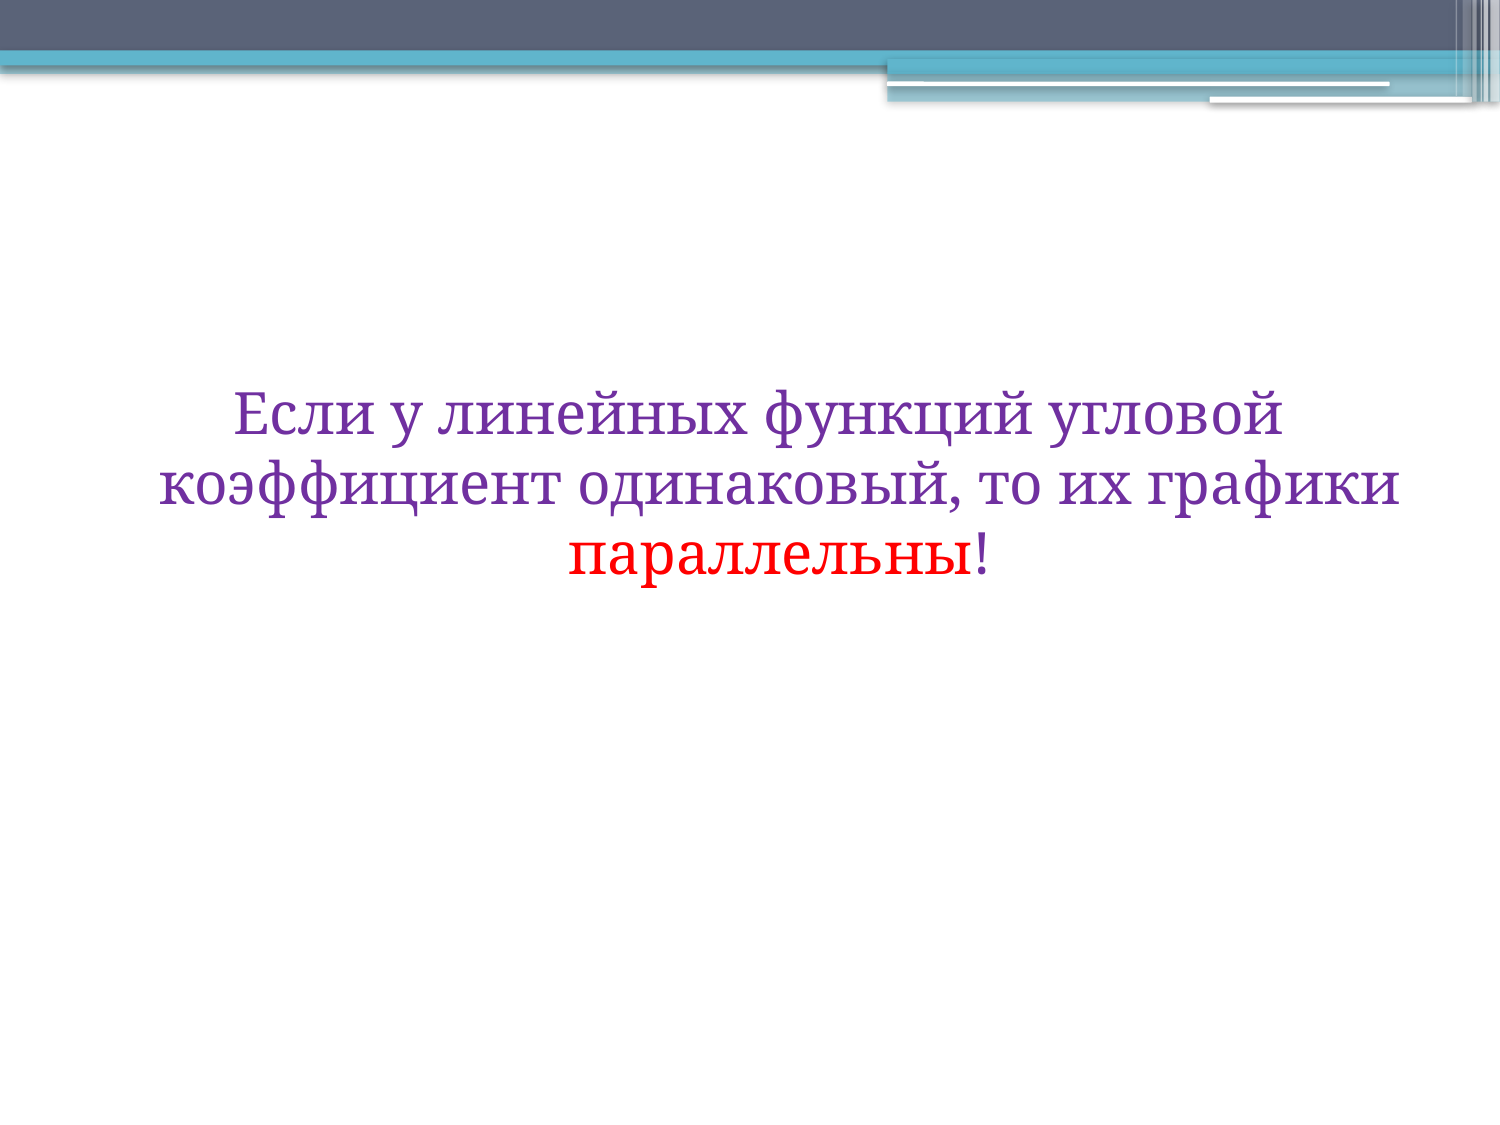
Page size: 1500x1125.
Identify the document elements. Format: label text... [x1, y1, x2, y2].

list Если у линейных функций угловой коэффициент одинаковый, то их графики параллельны! [75, 368, 1425, 1079]
